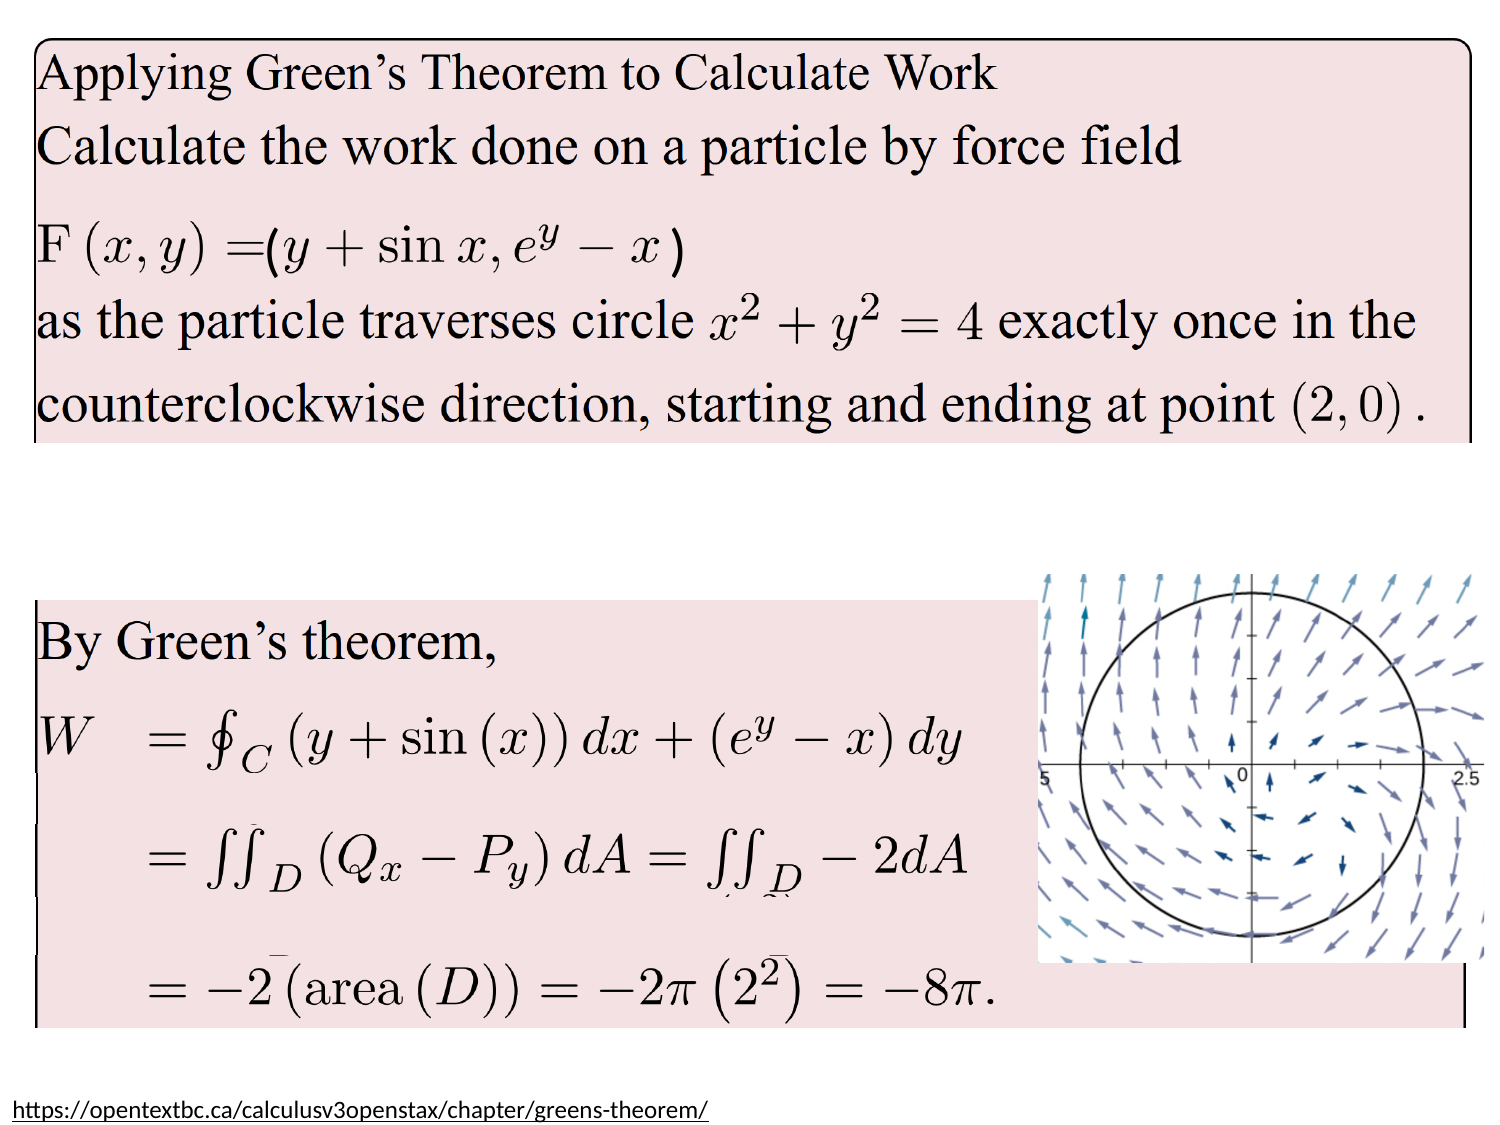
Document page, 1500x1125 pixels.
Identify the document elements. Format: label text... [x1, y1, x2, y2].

picture [4, 574, 1500, 1028]
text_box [0, 27, 1500, 443]
text_box https://opentextbc.ca/calculusv3openstax/chapter/greens-theorem/ [0, 1086, 1184, 1125]
